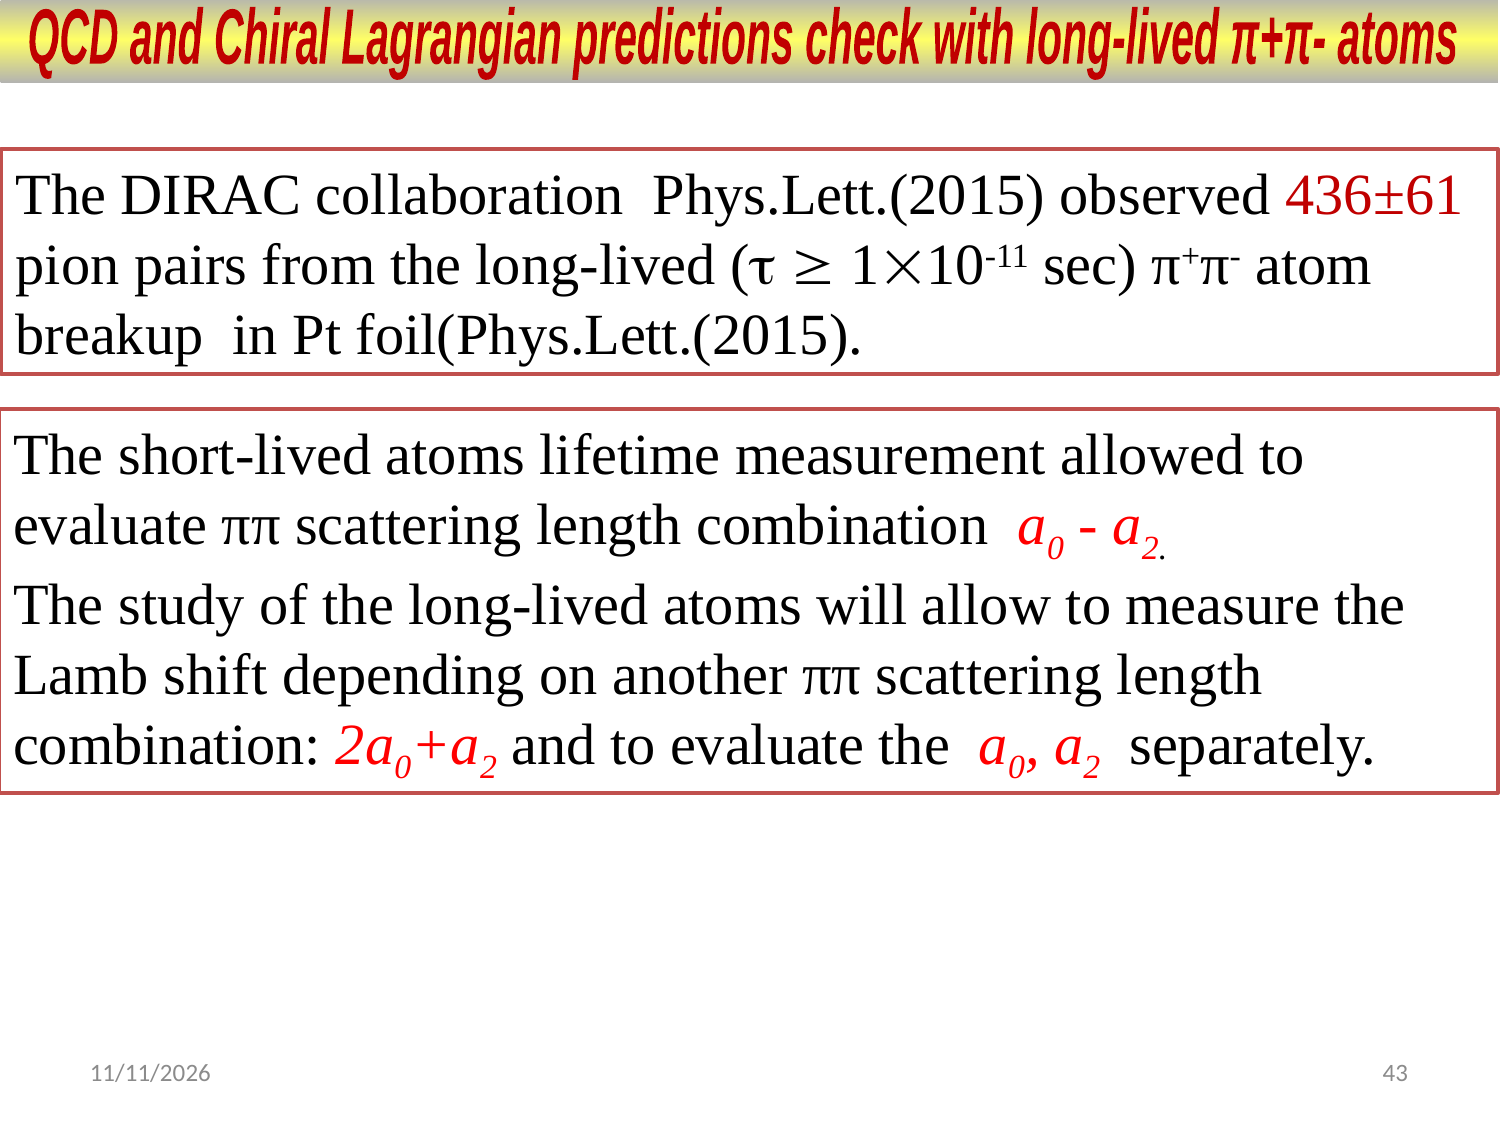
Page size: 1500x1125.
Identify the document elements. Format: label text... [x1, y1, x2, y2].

text_box 02/22/2023 [75, 1042, 423, 1101]
text_box The short-lived atoms lifetime measurement allowed to evaluate ππ scattering length combination a0 - a2. The study of the long-lived atoms will allow to measure the Lamb shift depending on another ππ scattering length combination: 2a0+a2 and to evaluate the a0, a2 separately. [0, 407, 1500, 795]
text_box The DIRAC collaboration Phys.Lett.(2015) observed 436±61 pion pairs from the long-lived (  110-11 sec) π+π- atom breakup in Pt foil(Phys.Lett.(2015). [0, 147, 1500, 376]
text_box [0, 0, 1498, 83]
text_box <number> [1074, 1042, 1423, 1101]
